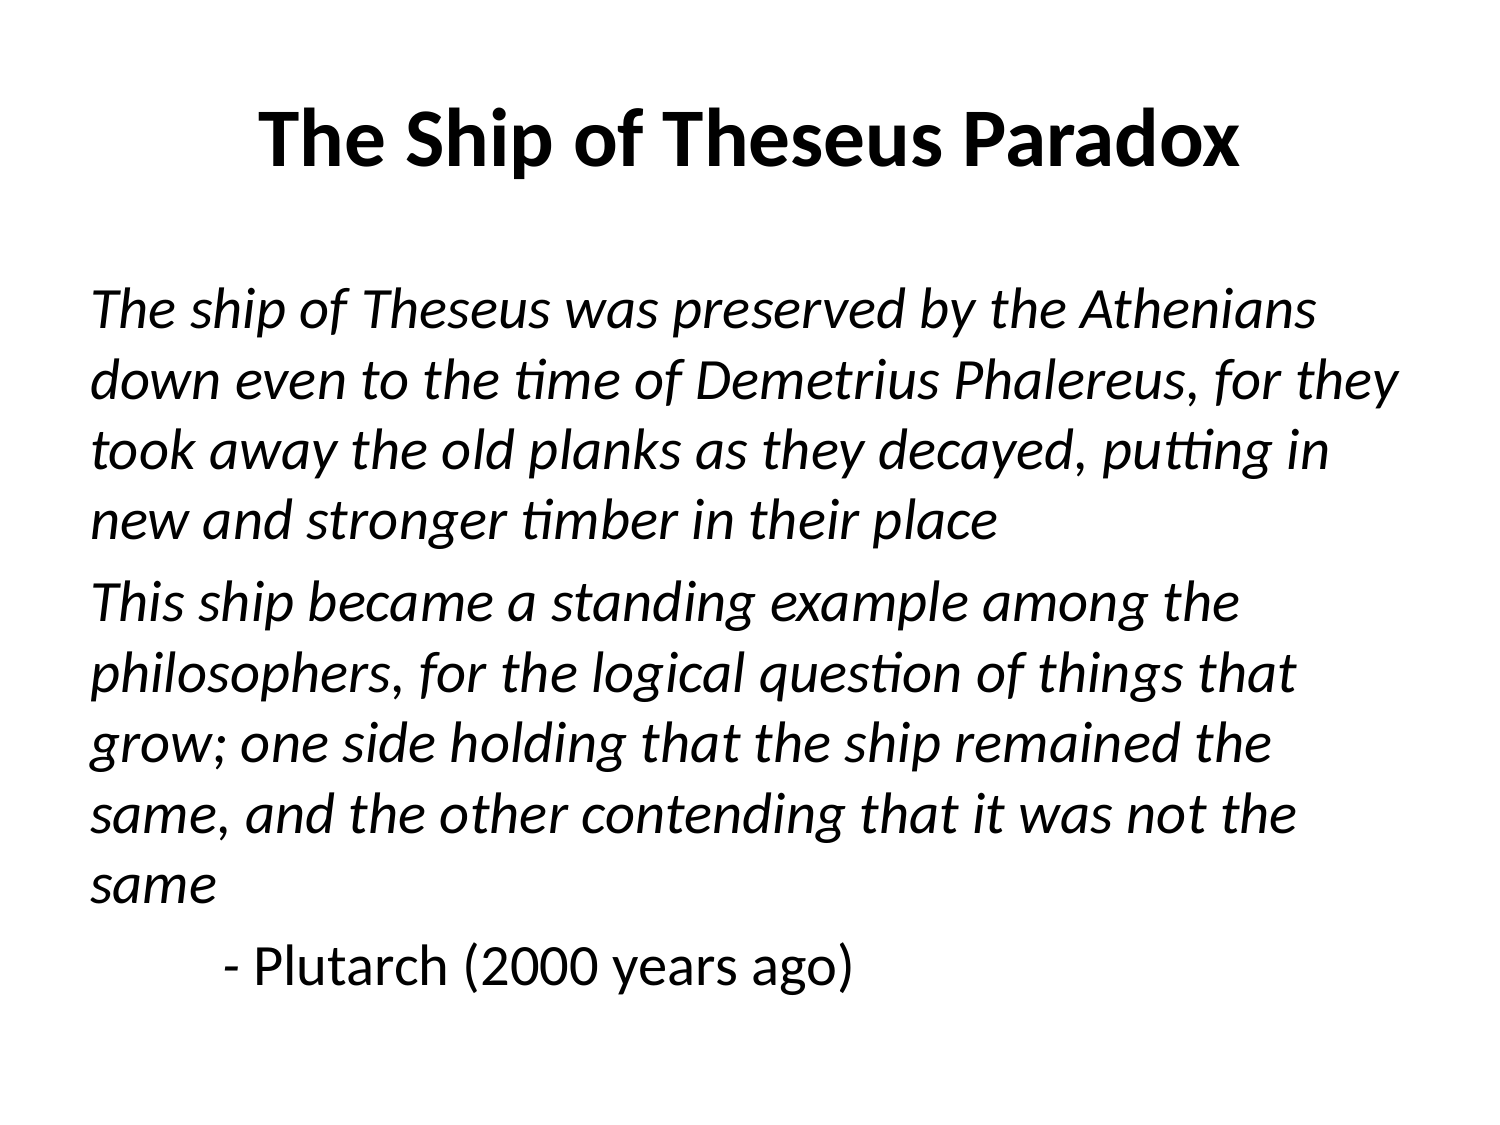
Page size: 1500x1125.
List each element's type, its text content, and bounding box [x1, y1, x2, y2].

title The Ship of Theseus Paradox [75, 45, 1425, 233]
list The ship of Theseus was preserved by the Athenians down even to the time of Demetrius Phalereus, for they took away the old planks as they decayed, putting in new and stronger timber in their place This ship became a standing example among the philosophers, for the logical question of things that grow; one side holding that the ship remained the same, and the other contending that it was not the same - Plutarch (2000 years ago) [75, 262, 1425, 1005]
